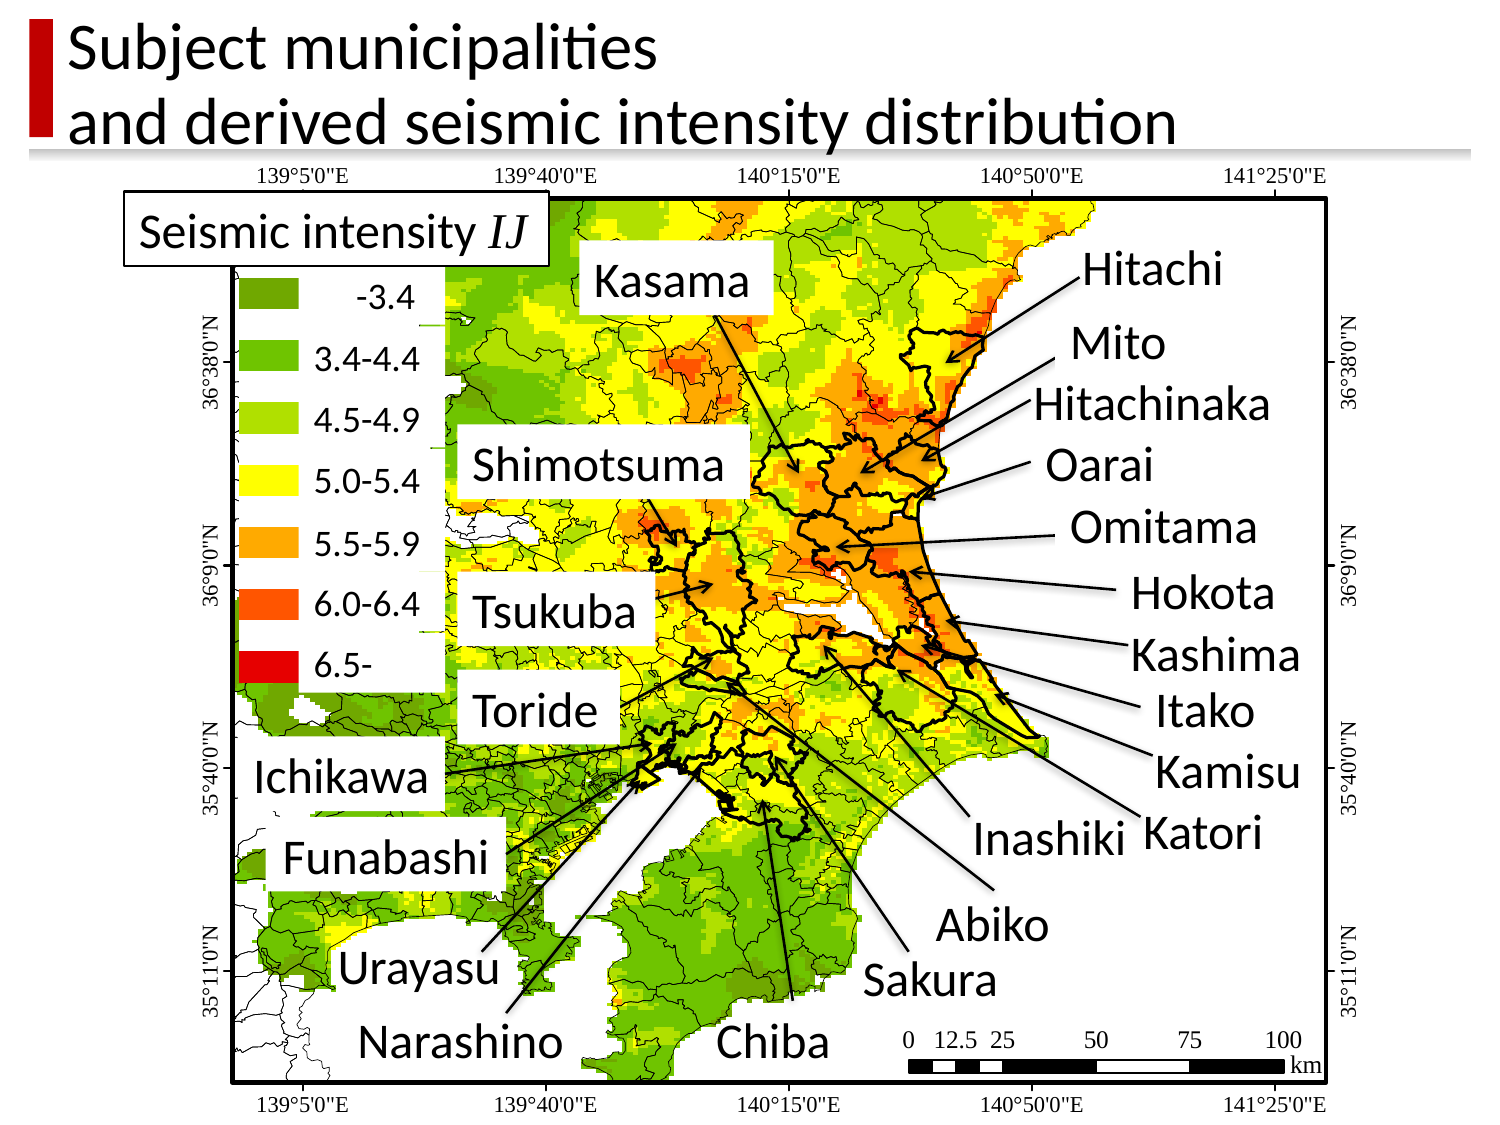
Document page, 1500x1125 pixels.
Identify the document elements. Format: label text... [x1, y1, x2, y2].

text_box Subject municipalities and derived seismic intensity distribution [53, 8, 1459, 197]
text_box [111, 148, 1389, 1125]
text_box [1459, 147, 1473, 163]
text_box [27, 17, 53, 139]
text_box [27, 147, 53, 163]
